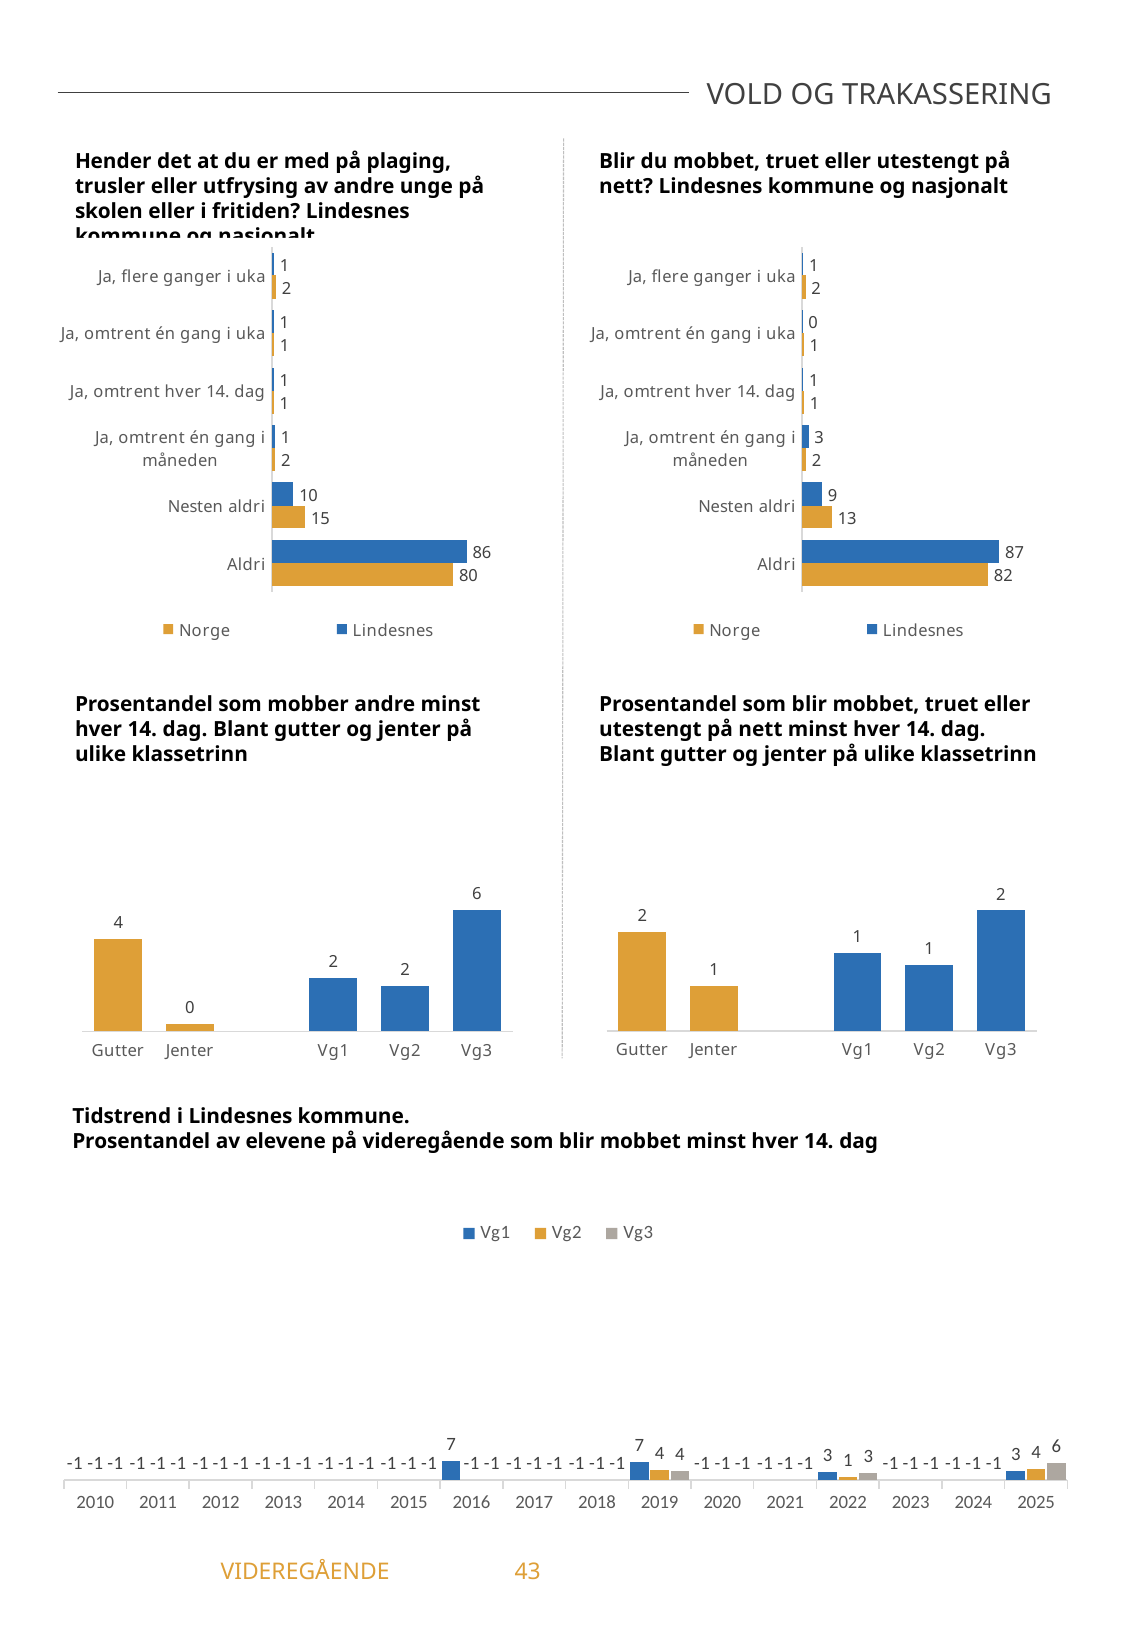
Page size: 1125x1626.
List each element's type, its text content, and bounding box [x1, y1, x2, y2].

text_box Tidstrend i Lindesnes kommune. Prosentandel av elevene på videregående som blir mobbet minst hver 14. dag [57, 1095, 1070, 1161]
chart [57, 1203, 1070, 1525]
text_box Hender det at du er med på plaging, trusler eller utfrysing av andre unge på skolen eller i fritiden? Lindesnes kommune og nasjonalt [60, 140, 533, 237]
chart [589, 237, 1066, 657]
chart [583, 782, 1060, 1076]
text_box VIDEREGÅENDE 43 [49, 1549, 1125, 1592]
chart [59, 783, 536, 1077]
text_box Prosentandel som mobber andre minst hver 14. dag. Blant gutter og jenter på ulike klassetrinn [60, 683, 533, 773]
text_box VOLD OG TRAKASSERING [57, 68, 1067, 118]
text_box Prosentandel som blir mobbet, truet eller utestengt på nett minst hver 14. dag. Blant gutter og jenter på ulike klassetrinn [584, 682, 1057, 773]
chart [59, 237, 536, 657]
text_box Blir du mobbet, truet eller utestengt på nett? Lindesnes kommune og nasjonalt [584, 140, 1057, 206]
